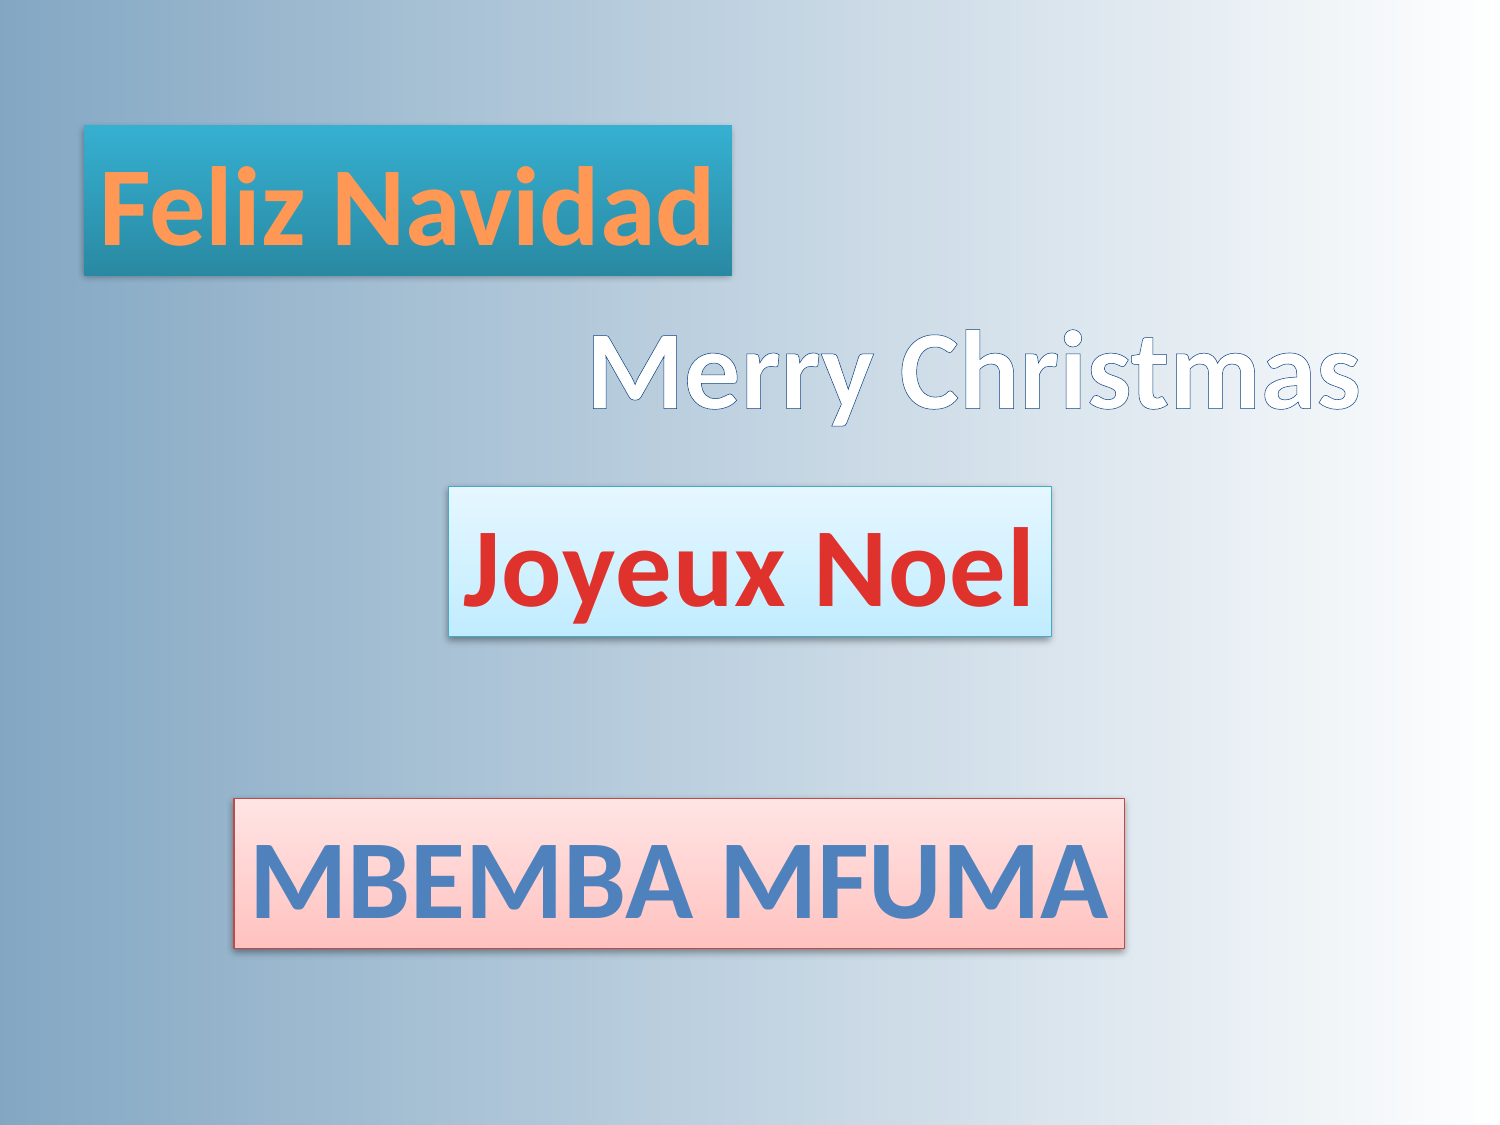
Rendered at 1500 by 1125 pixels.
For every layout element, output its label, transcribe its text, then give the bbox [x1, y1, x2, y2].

text_box Merry Christmas [570, 288, 1378, 439]
text_box Joyeux Noel [448, 486, 1052, 637]
text_box Mbemba mfuma [233, 798, 1125, 949]
text_box Feliz Navidad [84, 125, 732, 276]
